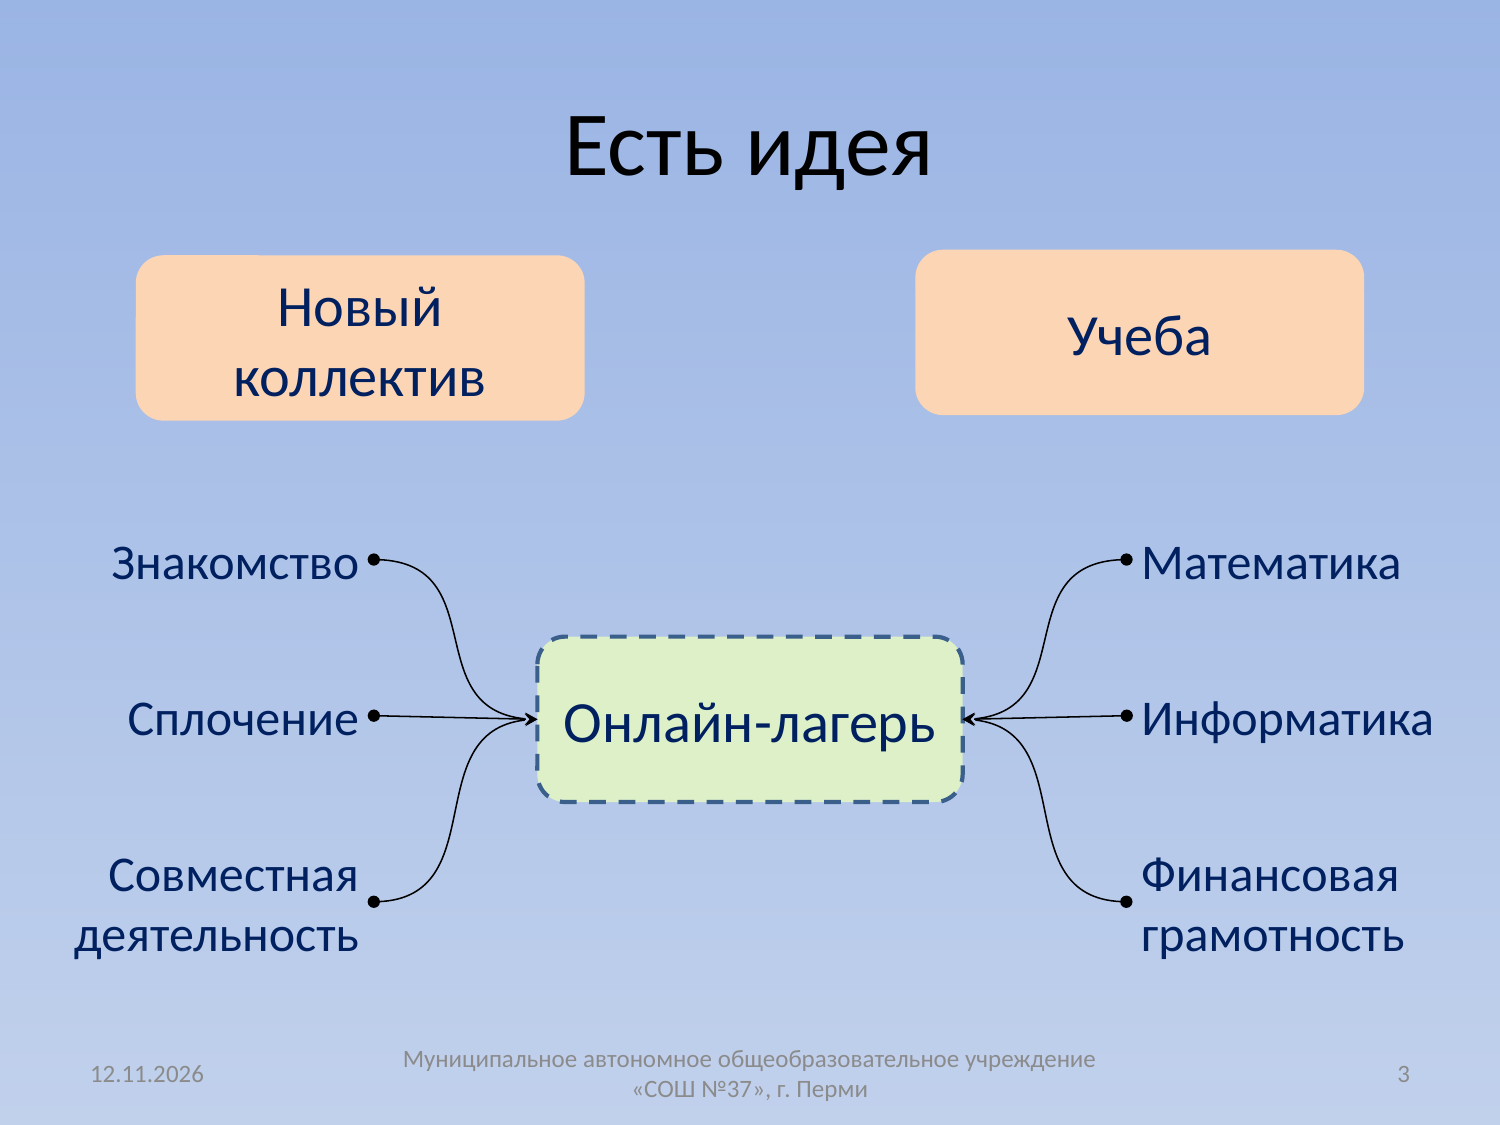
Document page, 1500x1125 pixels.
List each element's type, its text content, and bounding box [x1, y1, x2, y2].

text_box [962, 715, 1126, 720]
slide_number 3 [1117, 1042, 1425, 1103]
text_box Новый коллектив [133, 253, 587, 423]
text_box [57, 521, 376, 971]
title Есть идея [75, 45, 1425, 233]
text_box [962, 559, 1126, 715]
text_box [962, 726, 1126, 903]
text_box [380, 559, 538, 715]
text_box Онлайн-лагерь [542, 634, 957, 805]
footer Муниципальное автономное общеобразовательное учреждение «СОШ №37», г. Перми [383, 1042, 1117, 1103]
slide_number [75, 1042, 383, 1103]
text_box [380, 727, 538, 903]
text_box Учеба [913, 247, 1367, 418]
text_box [1124, 521, 1452, 971]
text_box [375, 715, 538, 720]
